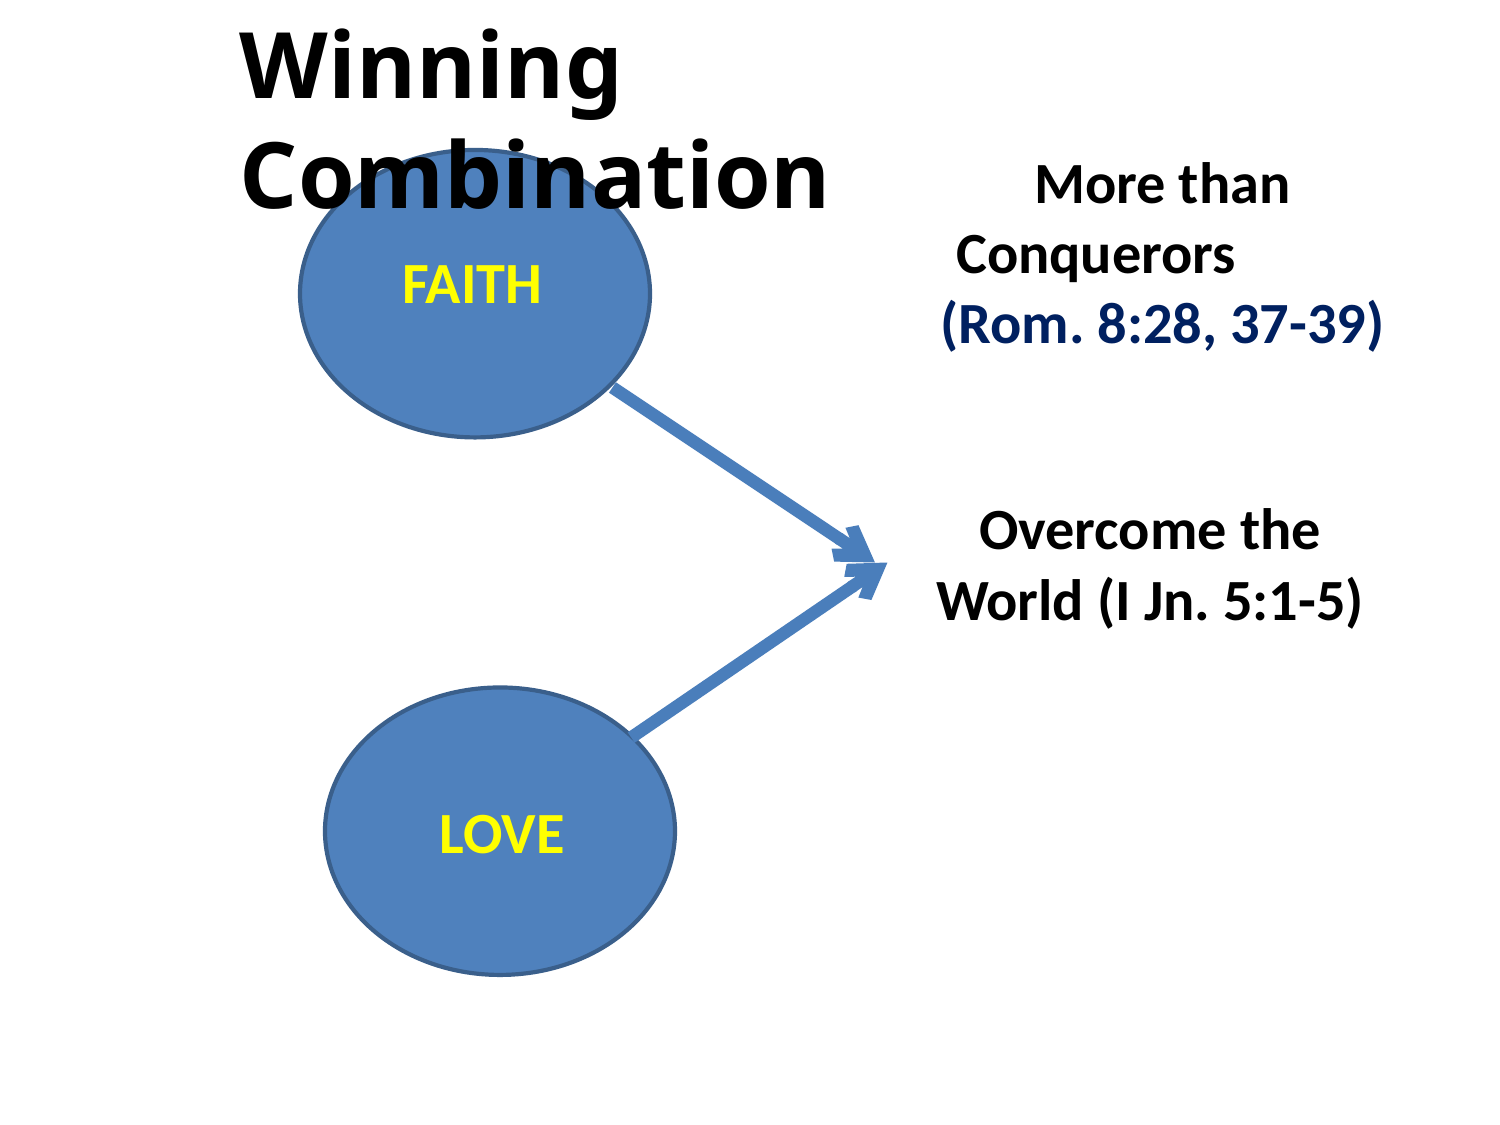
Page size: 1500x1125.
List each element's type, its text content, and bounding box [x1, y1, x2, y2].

text_box FAITH [387, 237, 588, 323]
text_box Winning Combination [224, 0, 1194, 235]
text_box [297, 235, 653, 440]
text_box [630, 562, 888, 738]
text_box More than Conquerors (Rom. 8:28, 37-39) [887, 137, 1438, 363]
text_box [612, 387, 876, 563]
text_box Overcome the World (I Jn. 5:1-5) [900, 484, 1400, 639]
text_box [322, 685, 678, 978]
text_box LOVE [424, 787, 588, 873]
